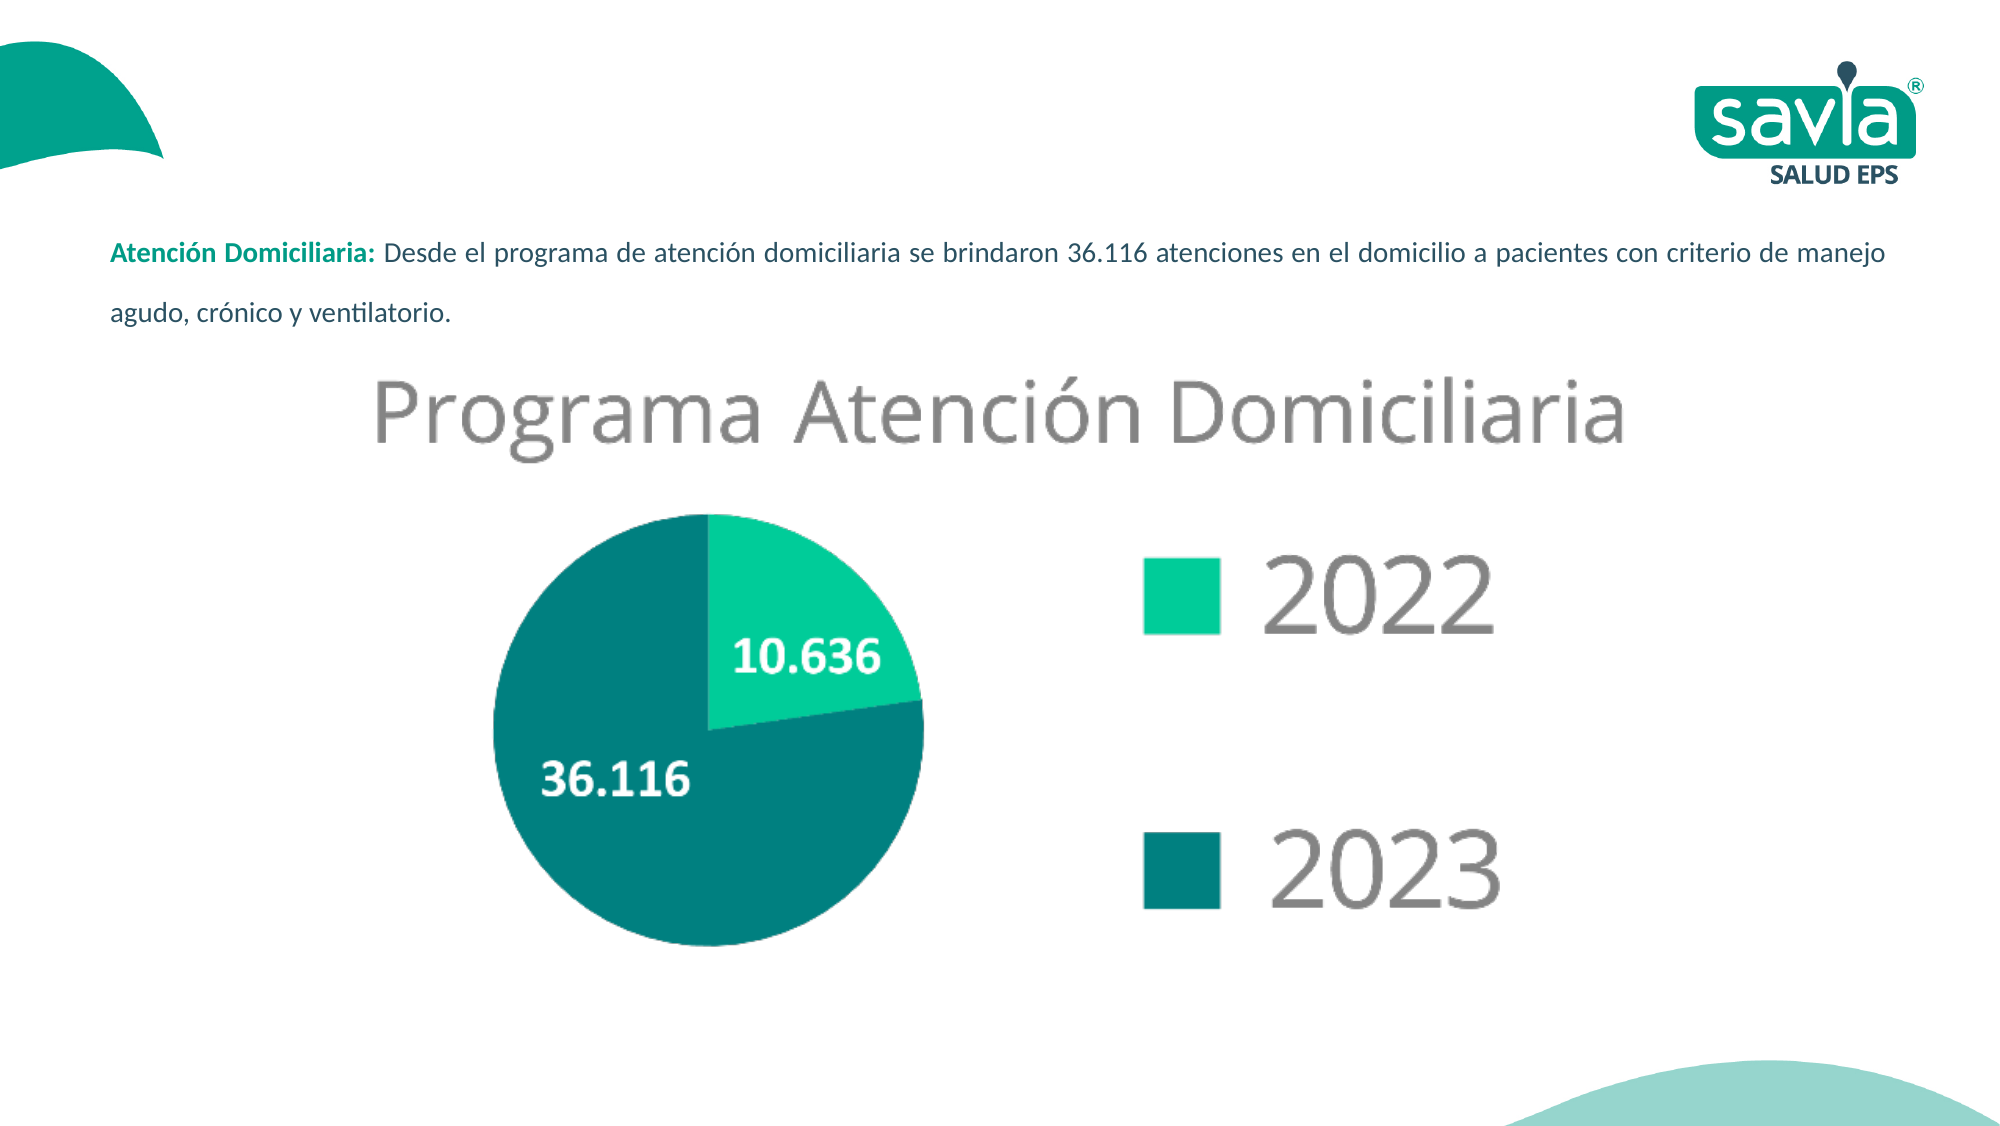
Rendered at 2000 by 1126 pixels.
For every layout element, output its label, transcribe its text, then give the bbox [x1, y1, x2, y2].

text_box Atención Domiciliaria: Desde el programa de atención domiciliaria se brindaron 36.116 atenciones en el domicilio a pacientes con criterio de manejo agudo, crónico y ventilatorio. [95, 220, 1905, 355]
picture [0, 0, 2000, 1126]
